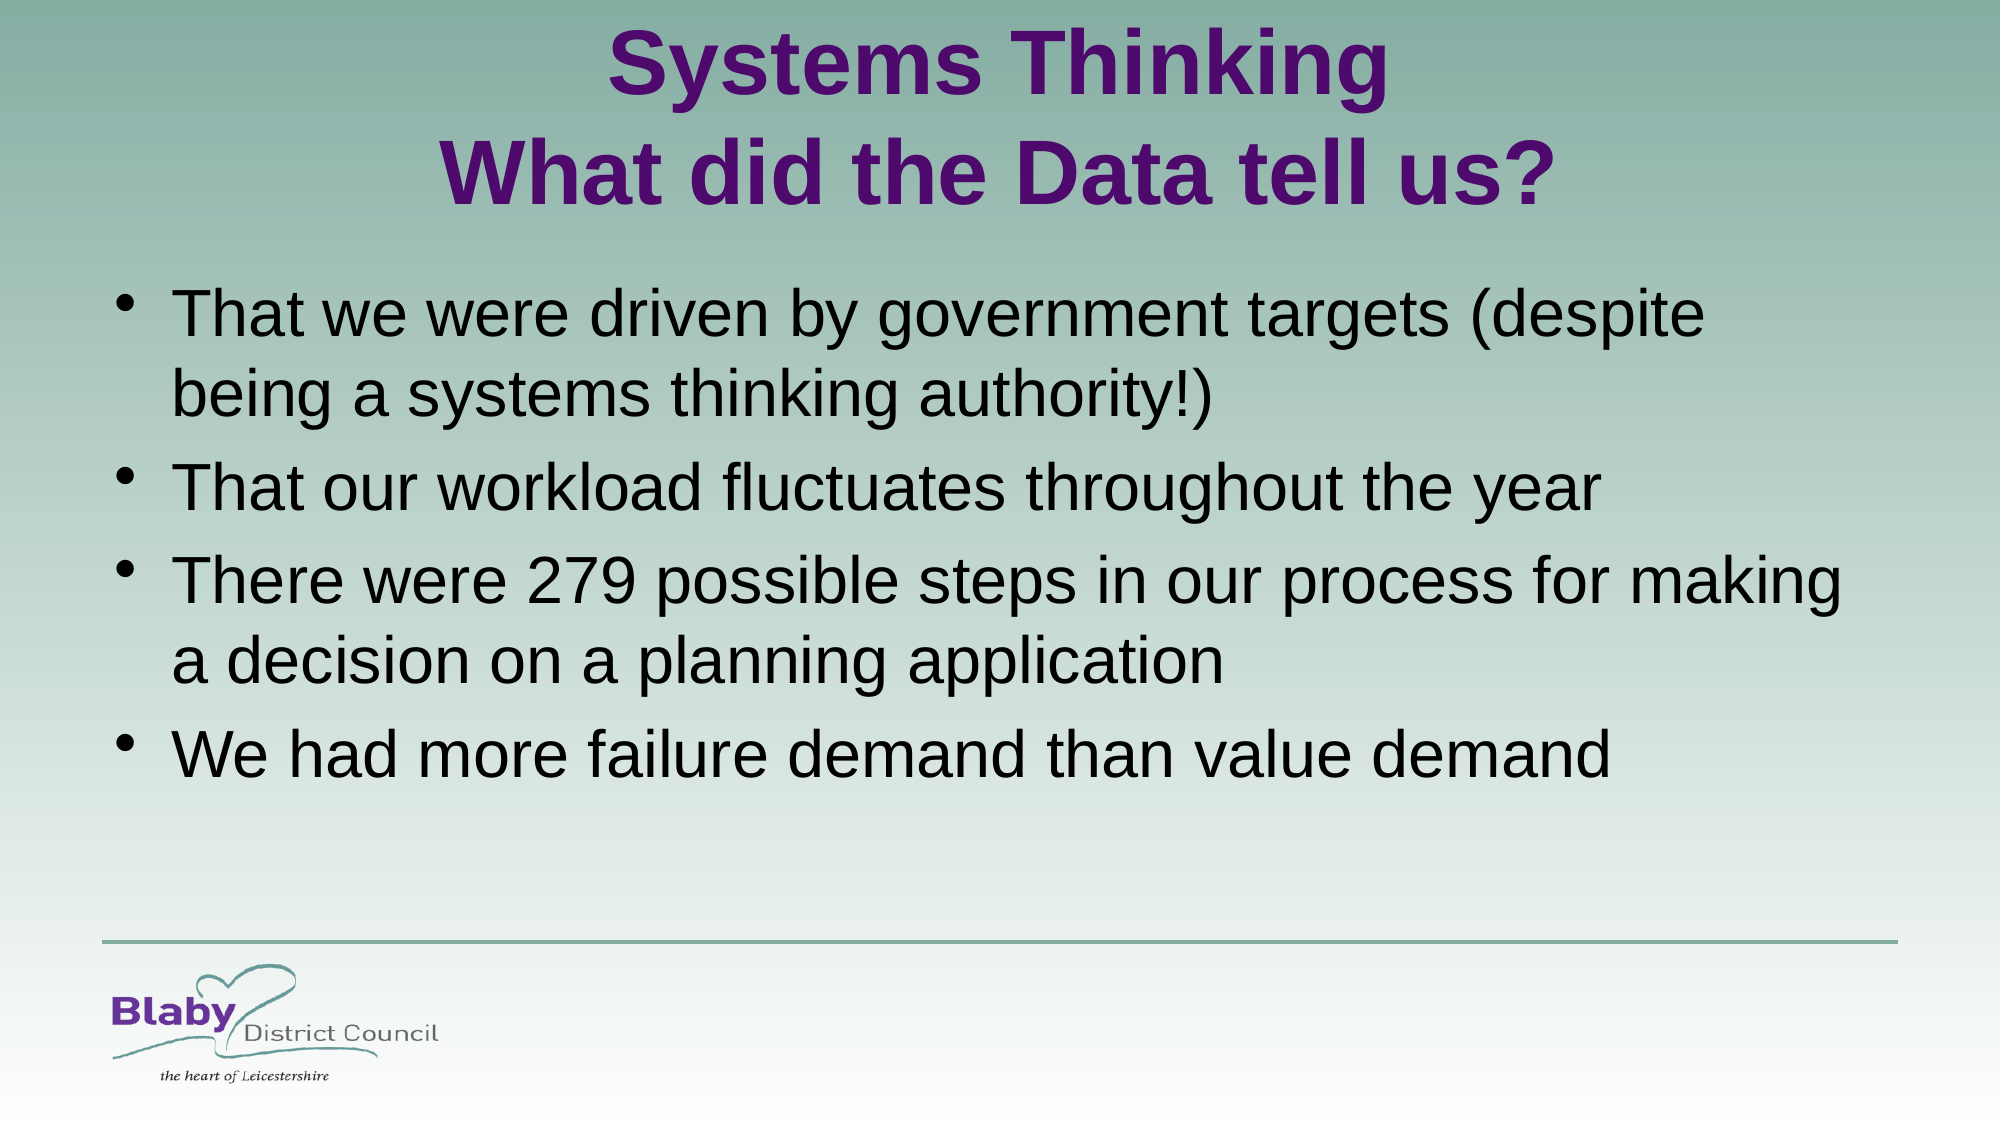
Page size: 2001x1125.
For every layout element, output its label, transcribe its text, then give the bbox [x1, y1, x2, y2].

list That we were driven by government targets (despite being a systems thinking authority!) That our workload fluctuates throughout the year There were 279 possible steps in our process for making a decision on a planning application We had more failure demand than value demand [99, 262, 1901, 941]
picture [102, 958, 449, 1089]
title Systems Thinking What did the Data tell us? [324, 18, 1676, 207]
